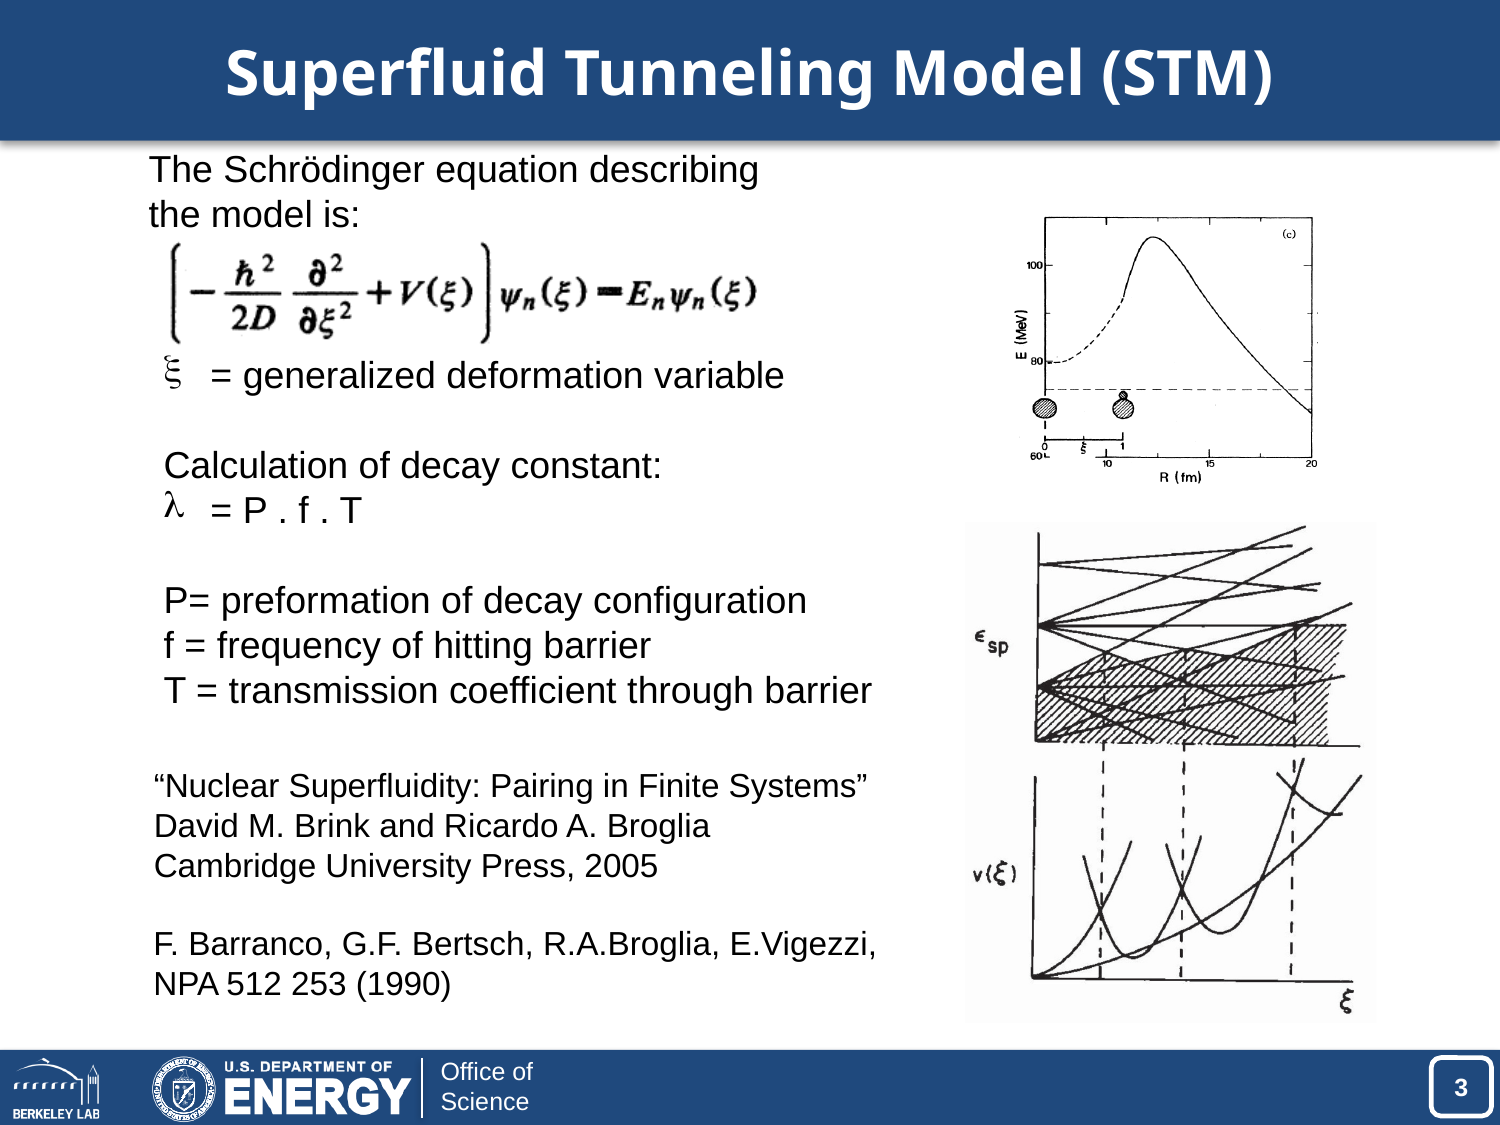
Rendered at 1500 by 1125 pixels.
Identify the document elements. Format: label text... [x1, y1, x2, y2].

text_box F. Barranco, G.F. Bertsch, R.A.Broglia, E.Vigezzi, NPA 512 253 (1990) [138, 915, 894, 1010]
title Superfluid Tunneling Model (STM) [0, 0, 1500, 141]
text_box “Nuclear Superfluidity: Pairing in Finite Systems” David M. Brink and Ricardo A. Broglia Cambridge University Press, 2005 [139, 757, 884, 892]
text_box = generalized deformation variable Calculation of decay constant: = P . f . T P= preformation of decay configuration f = frequency of hitting barrier T = transmission coefficient through barrier [148, 343, 888, 719]
picture [1013, 211, 1318, 484]
picture [144, 232, 767, 364]
text_box The Schrödinger equation describing the model is: [133, 137, 785, 243]
picture [964, 521, 1377, 1023]
